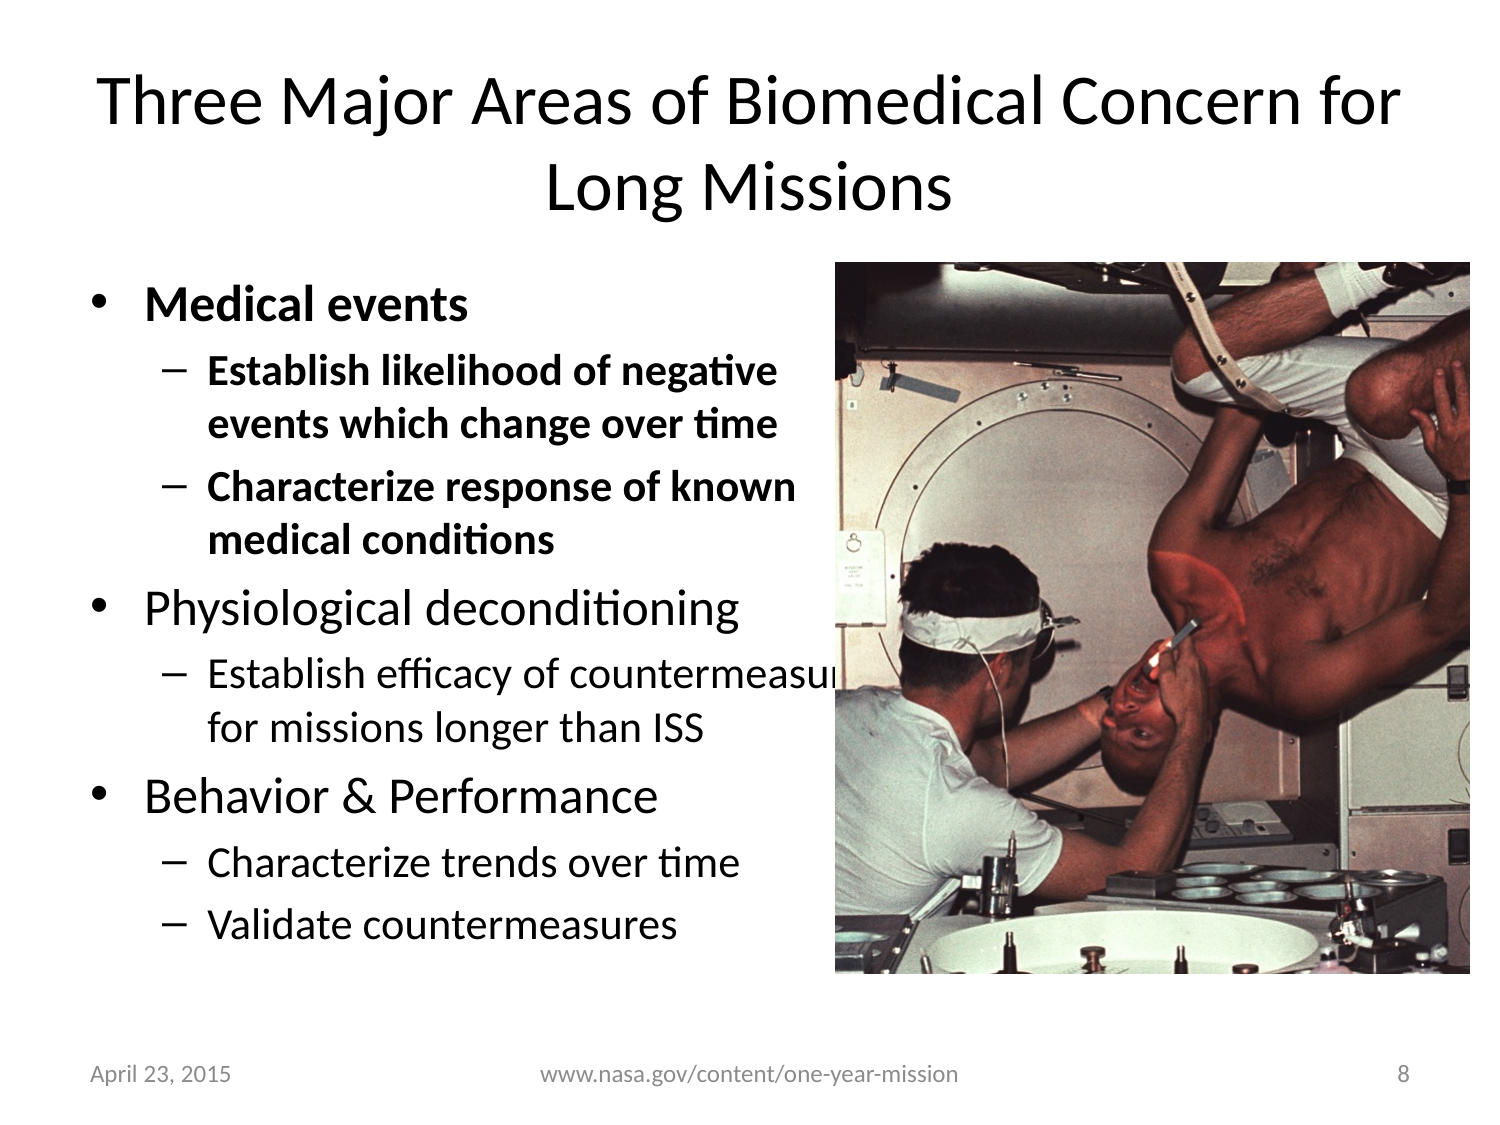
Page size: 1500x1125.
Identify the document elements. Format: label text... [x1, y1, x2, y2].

footer www.nasa.gov/content/one-year-mission [512, 1042, 988, 1103]
slide_number 8 [1074, 1042, 1425, 1103]
title Three Major Areas of Biomedical Concern for Long Missions [75, 45, 1425, 233]
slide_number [75, 1042, 425, 1103]
list Medical events Establish likelihood of negative events which change over time Characterize response of known medical conditions Physiological deconditioning Establish efficacy of countermeasures for missions longer than ISS Behavior & Performance Characterize trends over time Validate countermeasures [75, 262, 903, 1005]
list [835, 262, 1471, 974]
